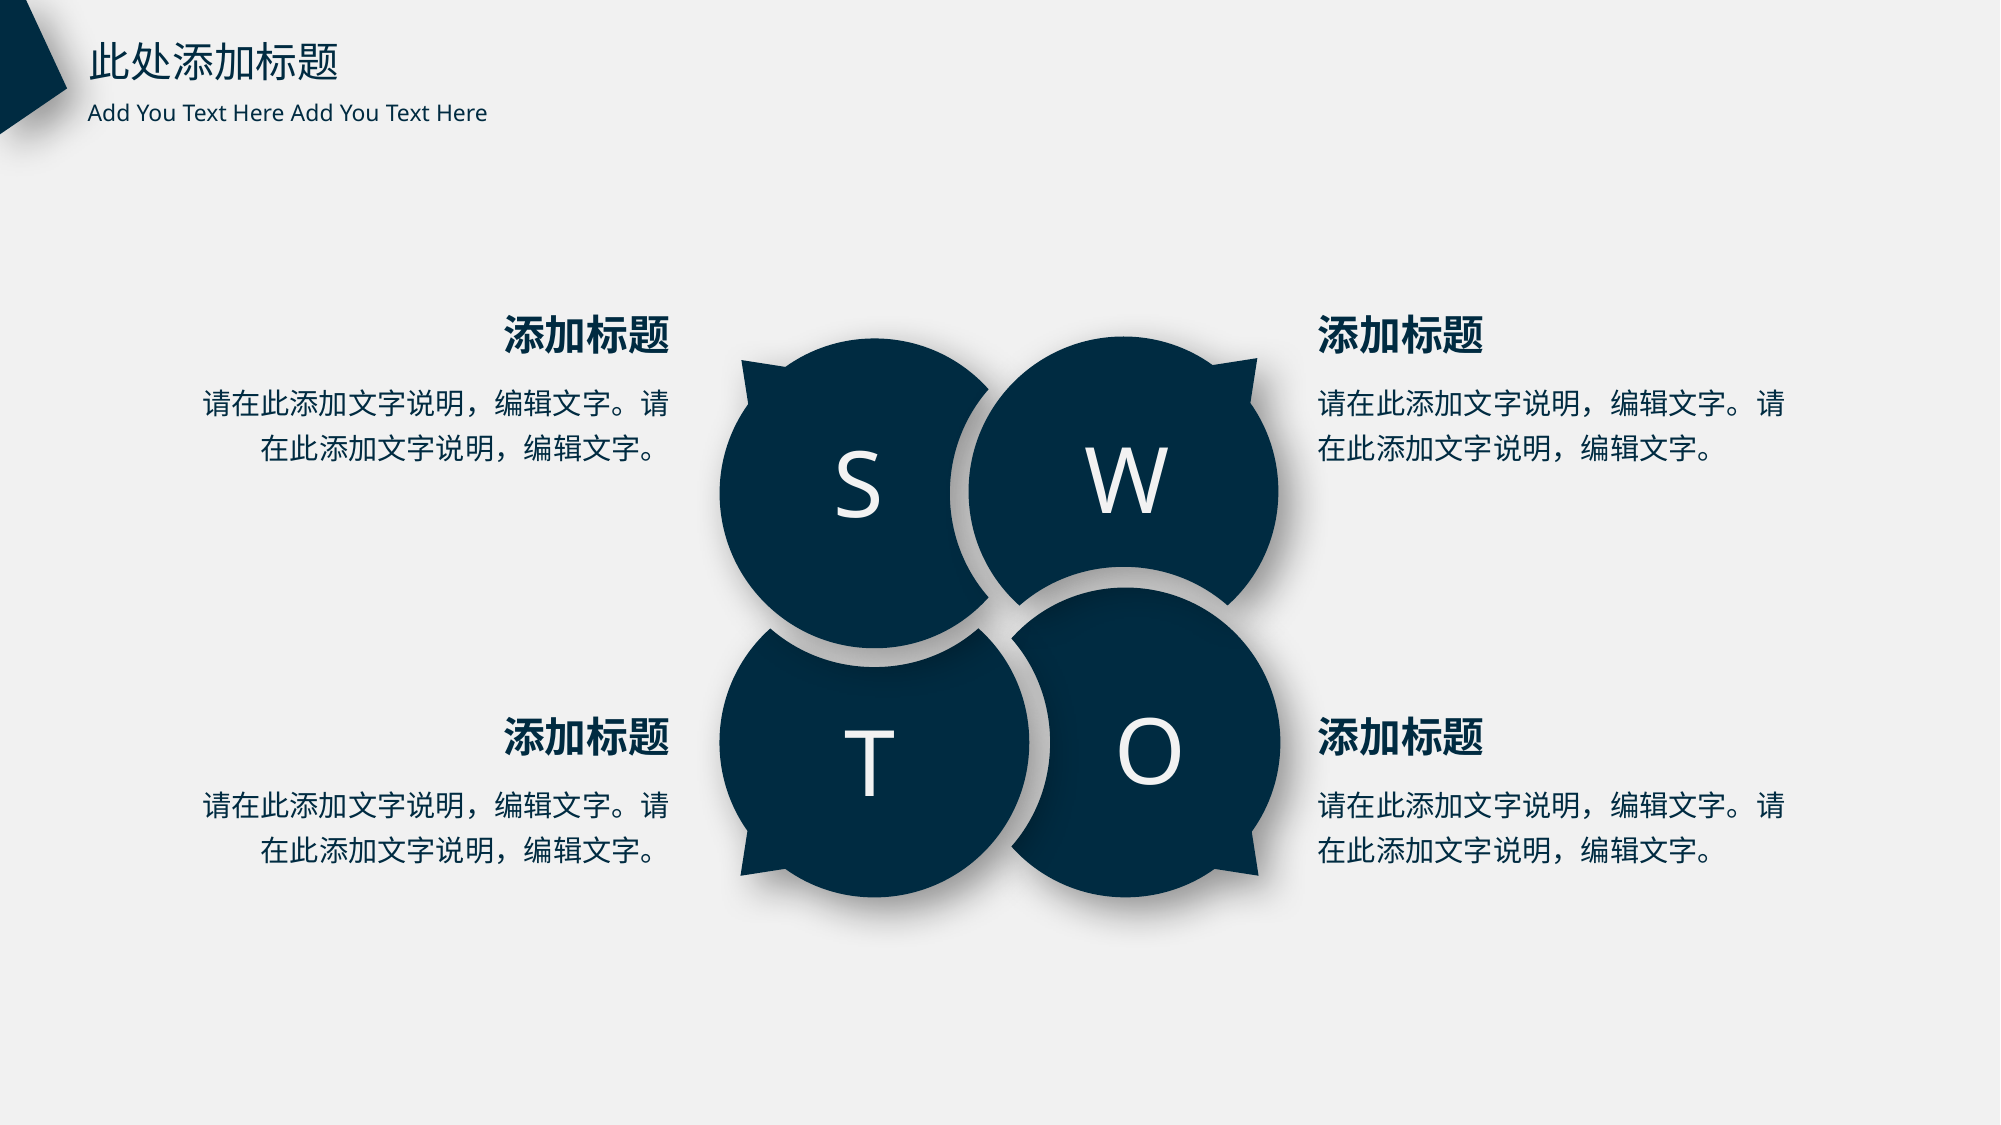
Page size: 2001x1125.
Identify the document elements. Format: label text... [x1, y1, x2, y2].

text_box [719, 636, 1030, 898]
text_box 添加标题 [1302, 301, 1588, 367]
text_box 添加标题 [1302, 703, 1588, 769]
text_box T [779, 705, 961, 816]
text_box W [1046, 422, 1209, 533]
text_box [719, 338, 989, 649]
text_box Add You Text Here Add You Text Here [82, 83, 532, 134]
text_box 请在此添加文字说明，编辑文字。请在此添加文字说明，编辑文字。 [178, 367, 685, 473]
text_box 添加标题 [400, 301, 685, 367]
text_box 添加标题 [400, 703, 685, 769]
text_box [0, 0, 68, 135]
text_box S [770, 426, 947, 537]
text_box [968, 336, 1279, 606]
text_box 此处添加标题 [77, 28, 355, 83]
text_box [1032, 609, 1281, 898]
text_box O [1066, 693, 1234, 804]
text_box 请在此添加文字说明，编辑文字。请在此添加文字说明，编辑文字。 [1302, 769, 1809, 875]
text_box 请在此添加文字说明，编辑文字。请在此添加文字说明，编辑文字。 [178, 769, 685, 875]
text_box 请在此添加文字说明，编辑文字。请在此添加文字说明，编辑文字。 [1302, 367, 1809, 473]
